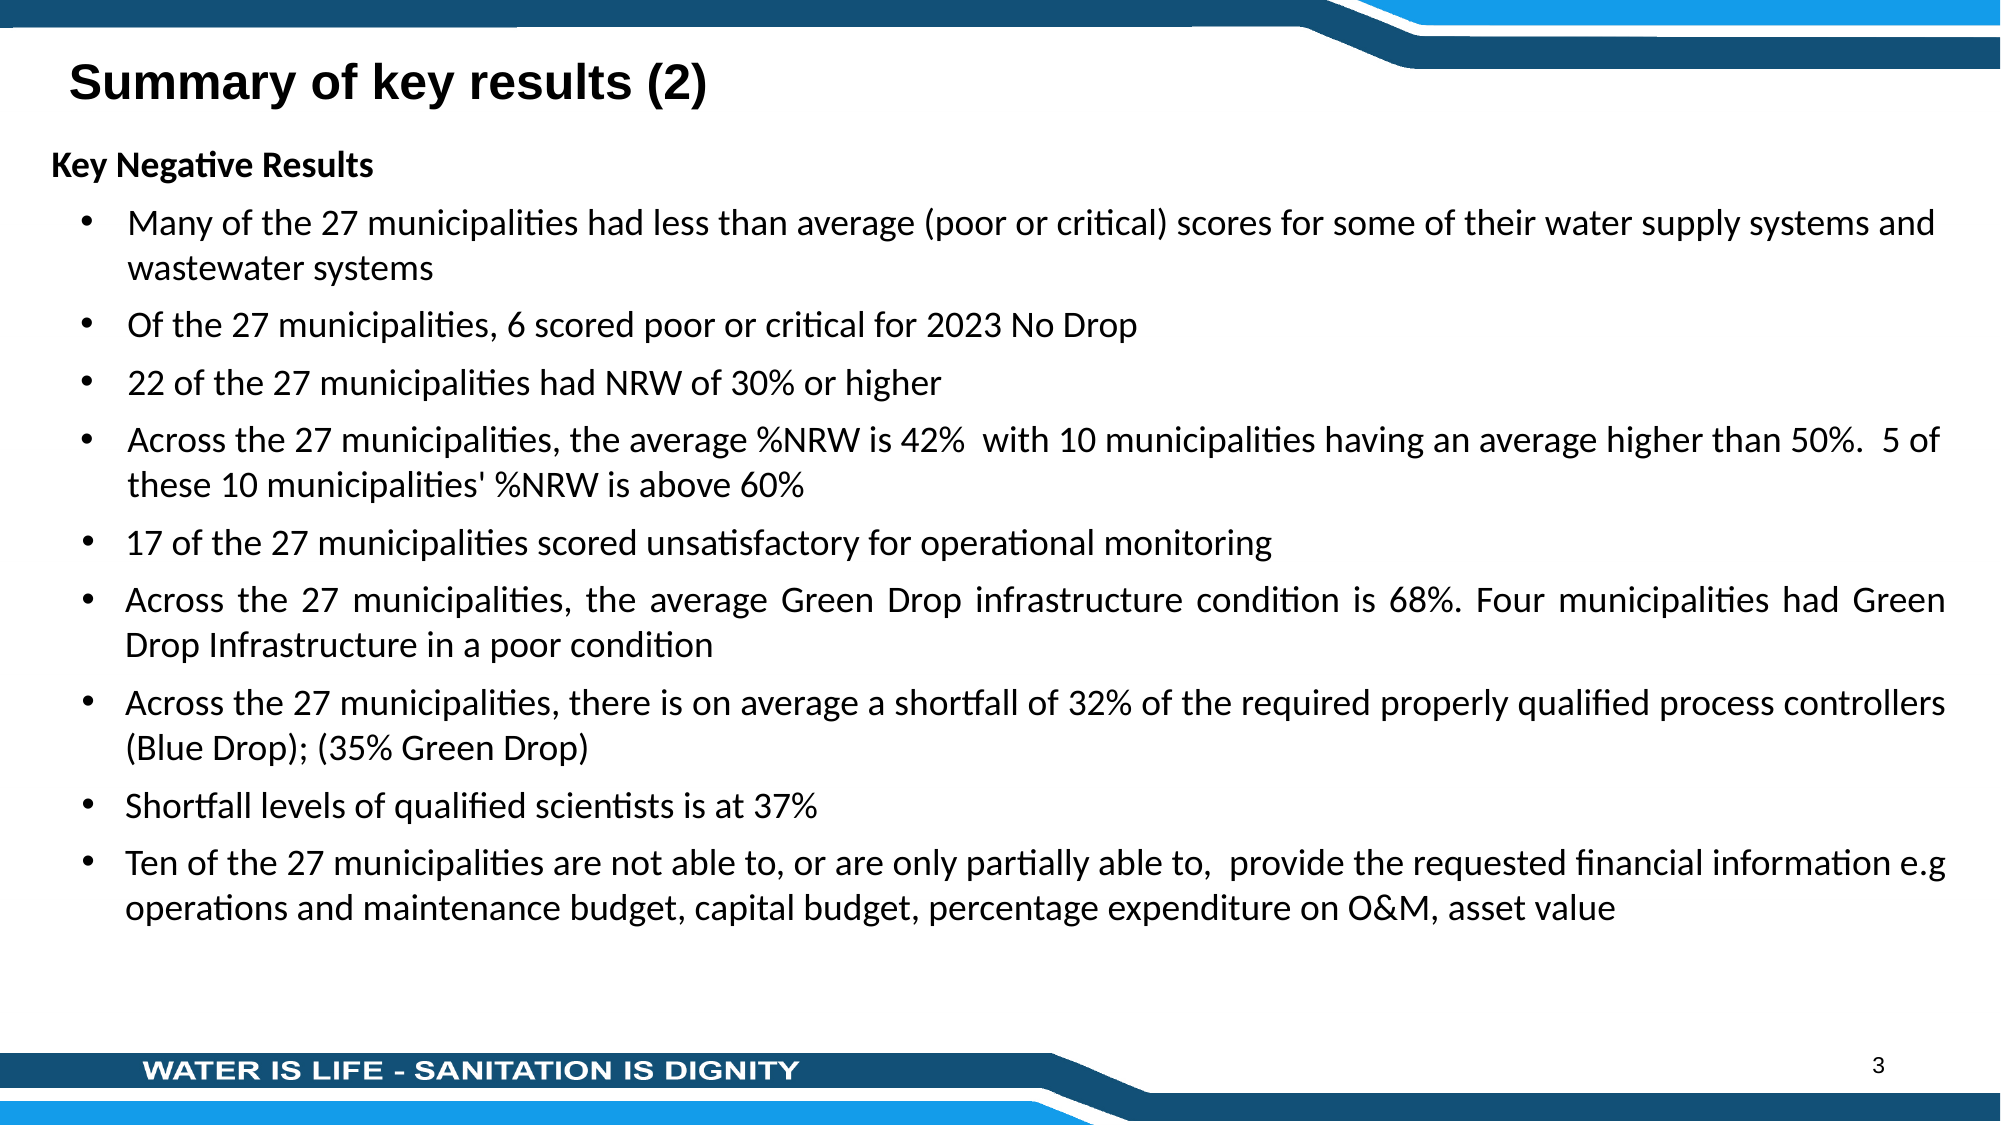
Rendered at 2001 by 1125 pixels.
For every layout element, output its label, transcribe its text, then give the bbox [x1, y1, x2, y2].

text_box Summary of key results (2) [54, 41, 1543, 144]
text_box Key Negative Results Many of the 27 municipalities had less than average (poor or critical) scores for some of their water supply systems and wastewater systems Of the 27 municipalities, 6 scored poor or critical for 2023 No Drop 22 of the 27 municipalities had NRW of 30% or higher Across the 27 municipalities, the average %NRW is 42% with 10 municipalities having an average higher than 50%. 5 of these 10 municipalities' %NRW is above 60% 17 of the 27 municipalities scored unsatisfactory for operational monitoring Across the 27 municipalities, the average Green Drop infrastructure condition is 68%. Four municipalities had Green Drop Infrastructure in a poor condition Across the 27 municipalities, there is on average a shortfall of 32% of the required properly qualified process controllers (Blue Drop); (35% Green Drop) Shortfall levels of qualified scientists is at 37% Ten of the 27 municipalities are not able to, or are only partially able to, provide the requested financial information e.g operations and maintenance budget, capital budget, percentage expenditure on O&M, asset value [36, 132, 1963, 1125]
picture [0, 0, 2001, 1125]
